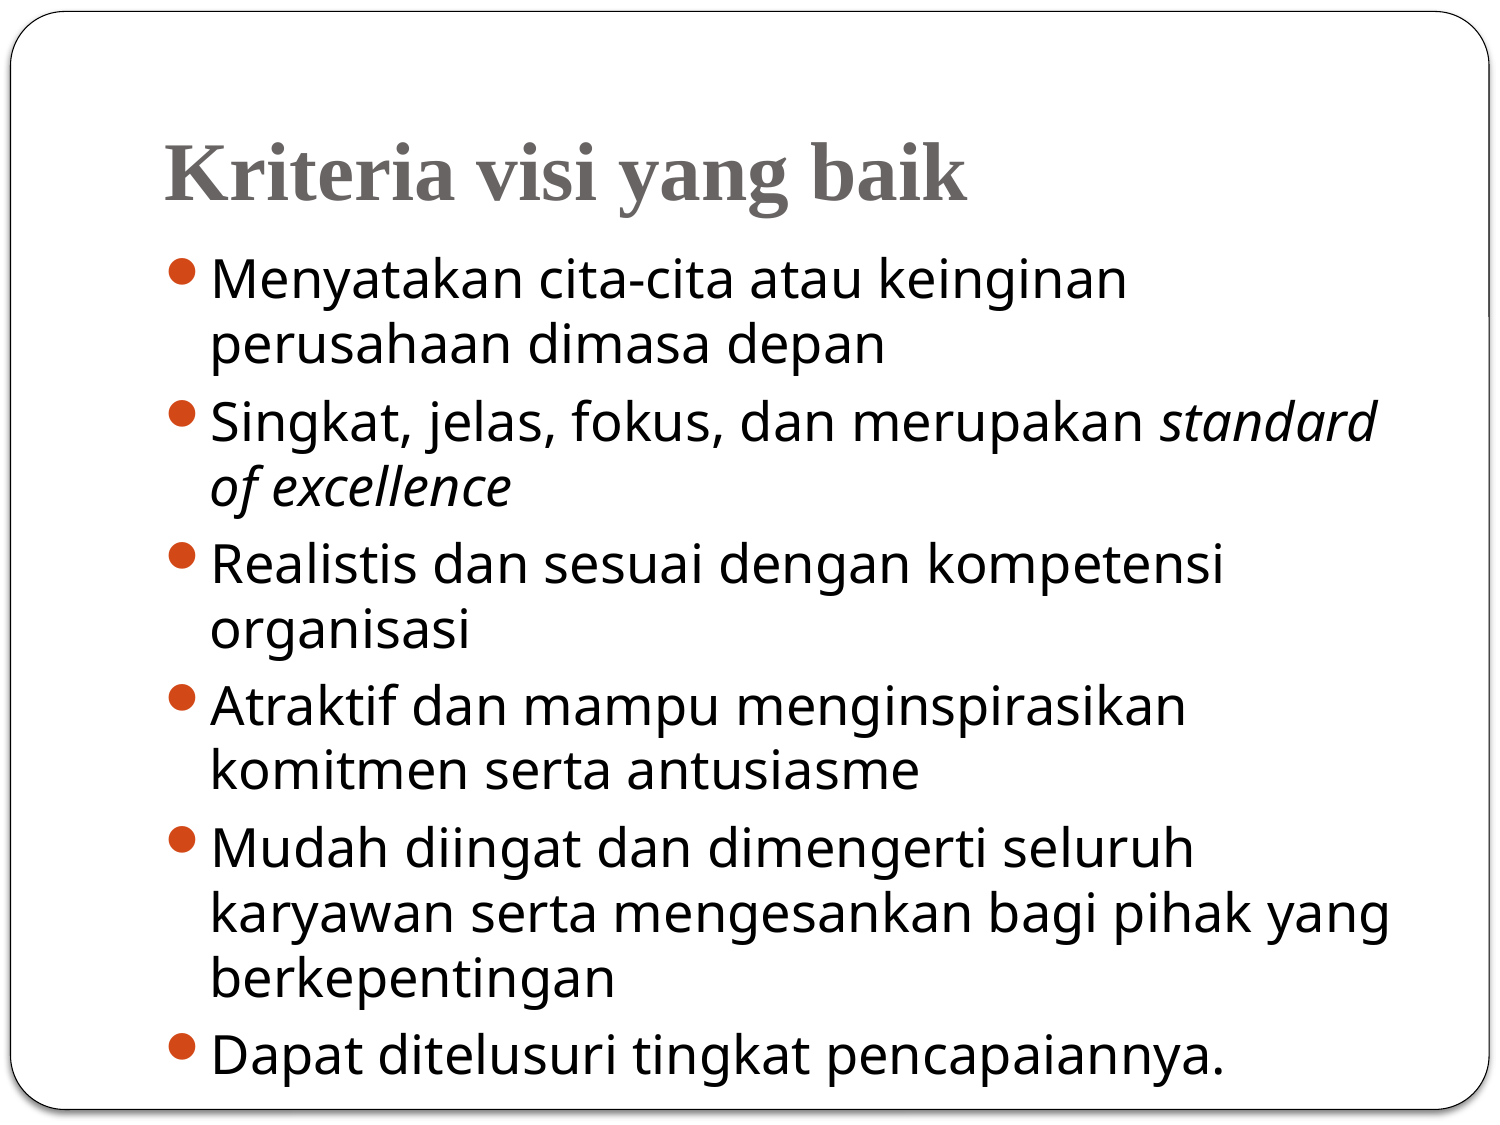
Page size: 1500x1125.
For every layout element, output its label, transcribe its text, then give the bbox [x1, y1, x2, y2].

title Kriteria visi yang baik [150, 45, 1425, 233]
list Menyatakan cita-cita atau keinginan perusahaan dimasa depan Singkat, jelas, fokus, dan merupakan standard of excellence Realistis dan sesuai dengan kompetensi organisasi Atraktif dan mampu menginspirasikan komitmen serta antusiasme Mudah diingat dan dimengerti seluruh karyawan serta mengesankan bagi pihak yang berkepentingan Dapat ditelusuri tingkat pencapaiannya. [150, 237, 1425, 988]
